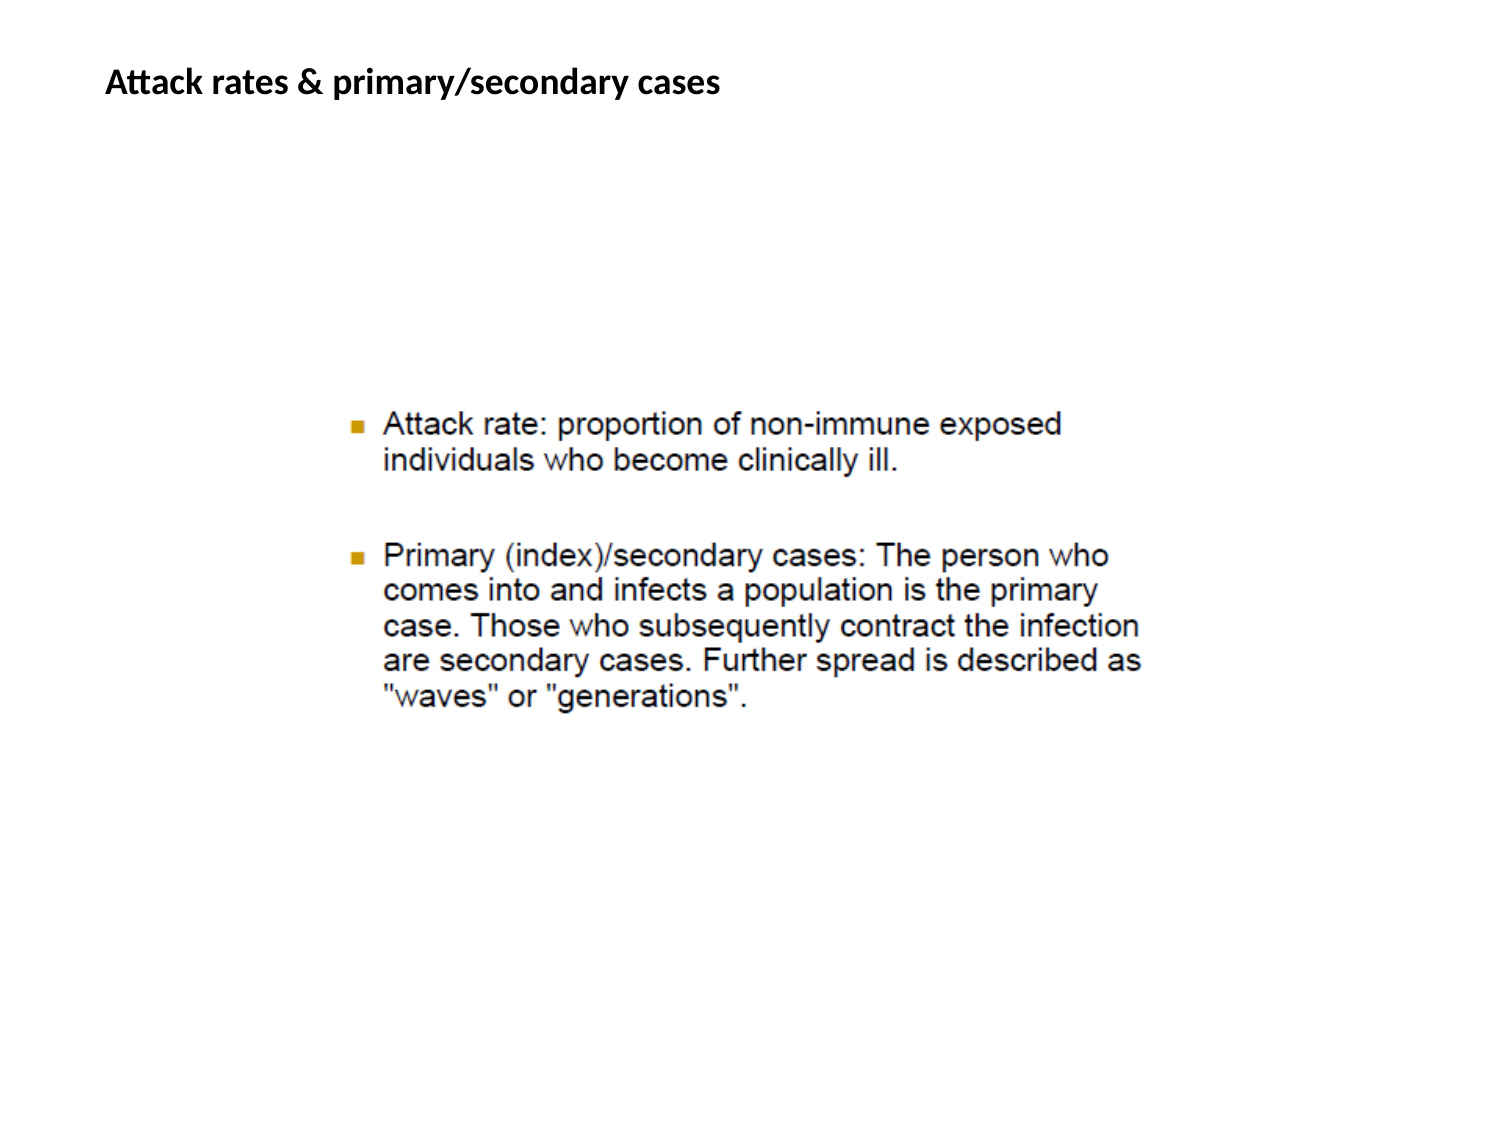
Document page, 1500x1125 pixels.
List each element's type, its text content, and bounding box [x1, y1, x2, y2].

text_box Attack rates & primary/secondary cases [90, 49, 737, 110]
picture [341, 398, 1159, 726]
